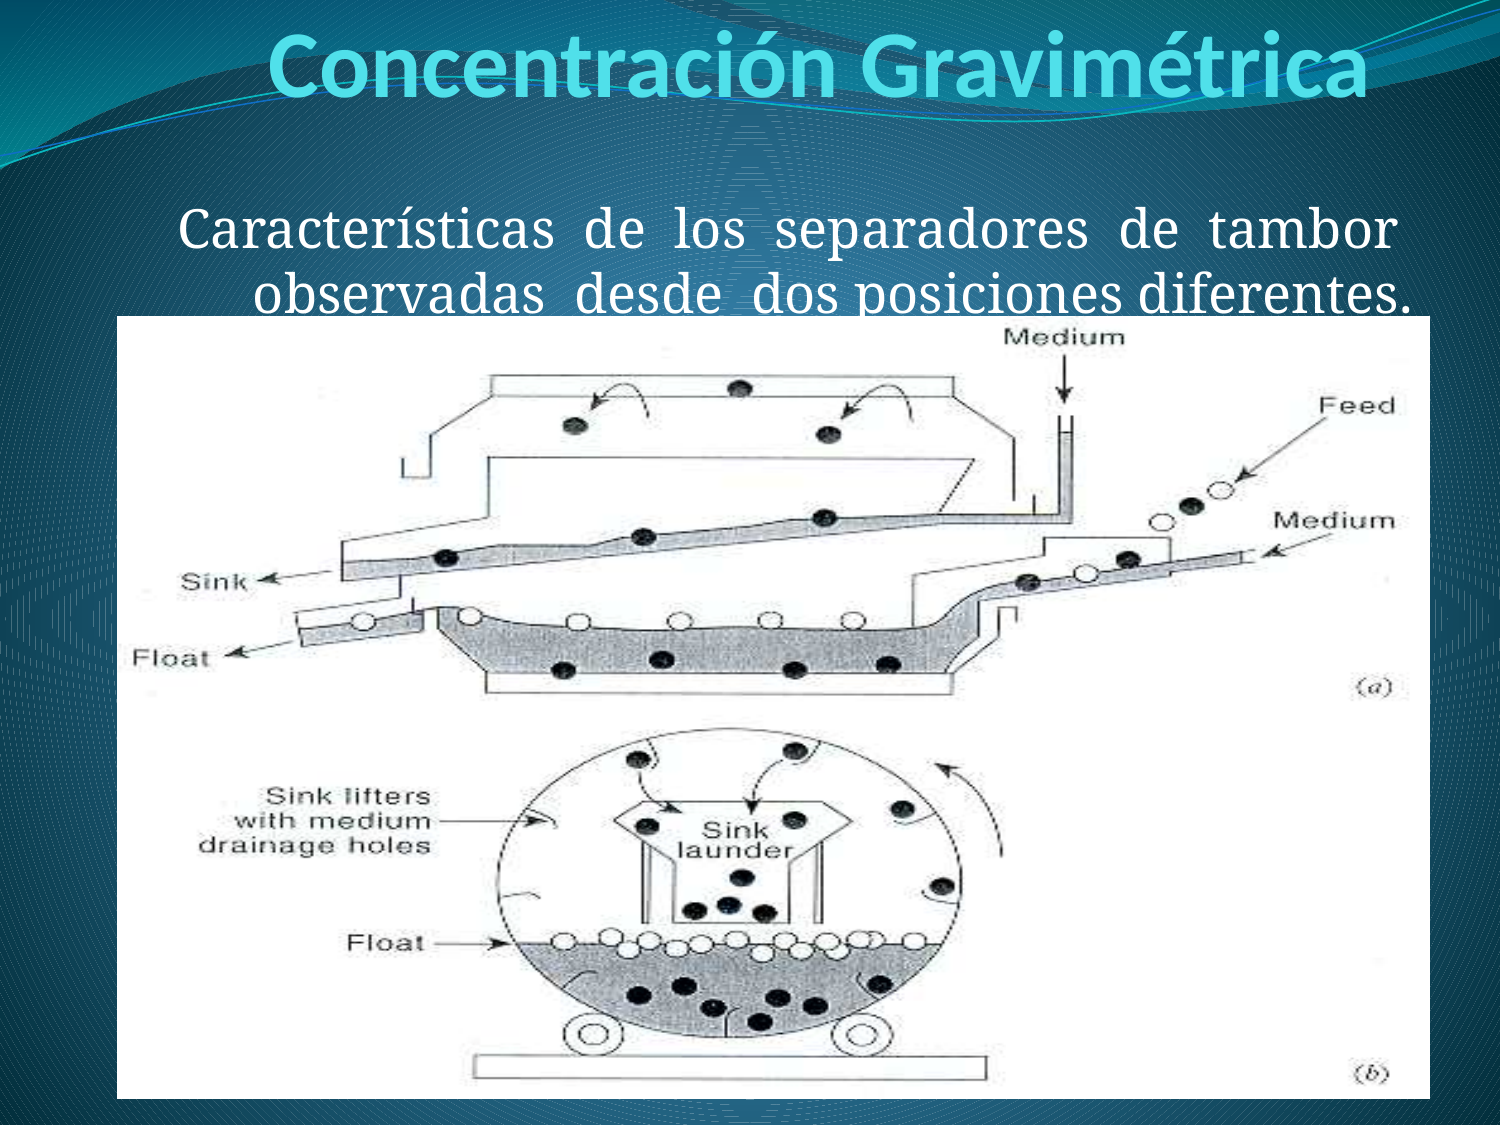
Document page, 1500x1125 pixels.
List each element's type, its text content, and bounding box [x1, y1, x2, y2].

title Concentración Gravimétrica [87, 0, 1376, 118]
title Concentración Gravimétrica [110, 318, 116, 1067]
subtitle Características de los separadores de tambor observadas desde dos posiciones diferentes. [46, 187, 1425, 1067]
picture [116, 316, 1430, 1099]
